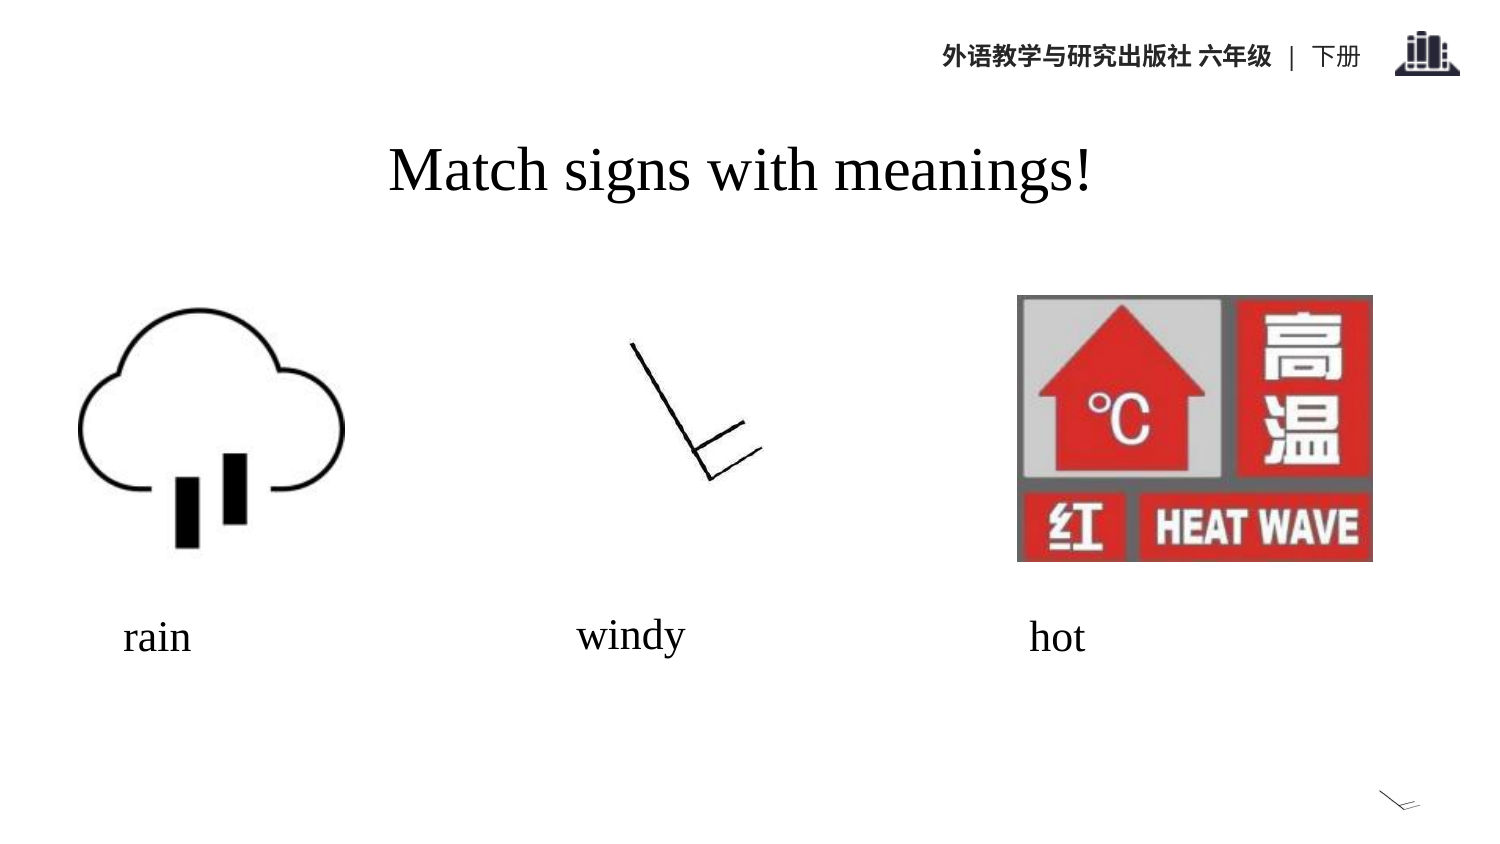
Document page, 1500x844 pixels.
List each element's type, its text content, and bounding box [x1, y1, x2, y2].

picture [1395, 31, 1460, 76]
text_box rain [112, 601, 490, 666]
text_box windy [565, 600, 943, 664]
picture [1017, 295, 1373, 562]
text_box hot [1017, 601, 1396, 666]
text_box Match signs with meanings! [377, 122, 1123, 209]
picture [1359, 784, 1469, 821]
picture [78, 295, 345, 562]
picture [564, 295, 920, 562]
